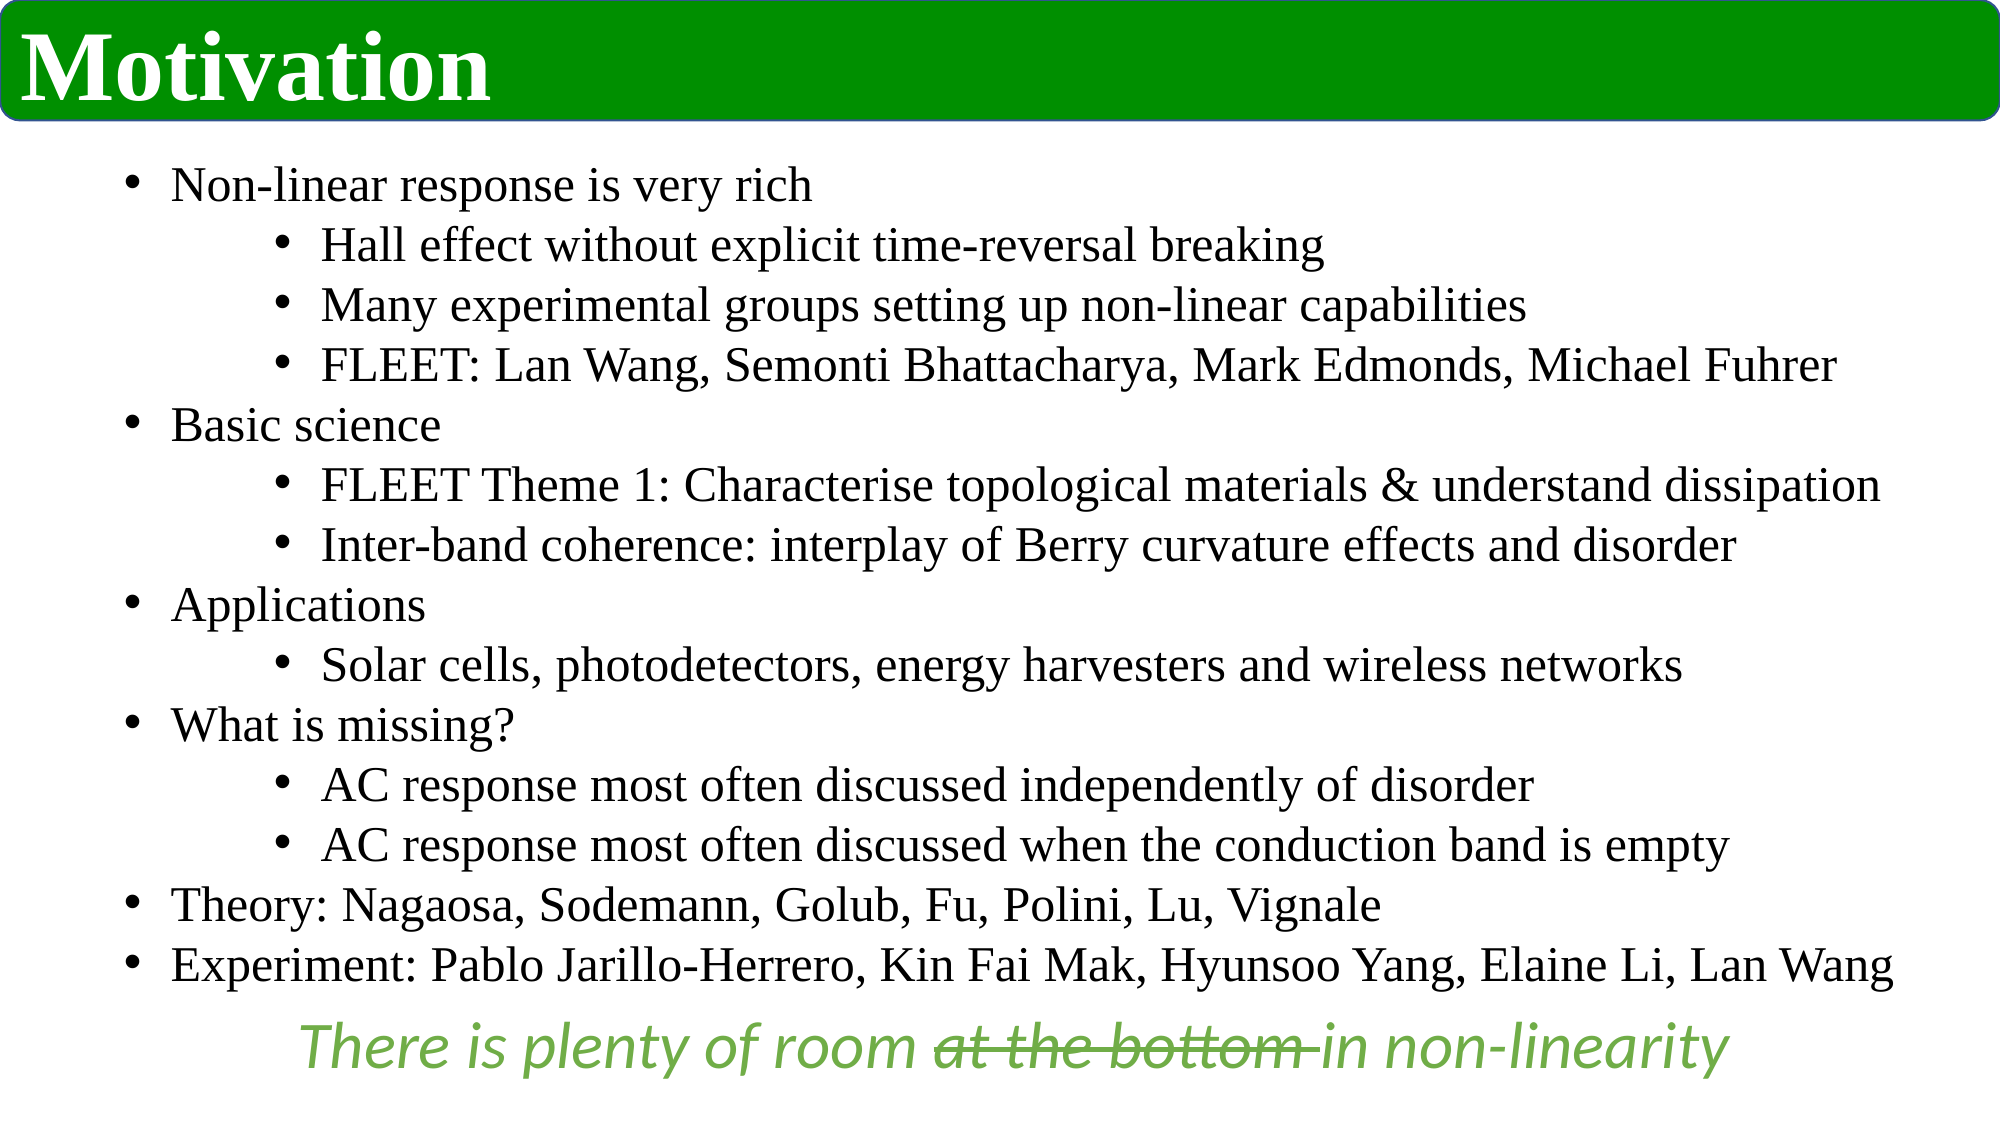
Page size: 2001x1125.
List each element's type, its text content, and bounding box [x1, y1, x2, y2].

text_box Non-linear response is very rich Hall effect without explicit time-reversal breaking Many experimental groups setting up non-linear capabilities FLEET: Lan Wang, Semonti Bhattacharya, Mark Edmonds, Michael Fuhrer Basic science FLEET Theme 1: Characterise topological materials & understand dissipation Inter-band coherence: interplay of Berry curvature effects and disorder Applications Solar cells, photodetectors, energy harvesters and wireless networks What is missing? AC response most often discussed independently of disorder AC response most often discussed when the conduction band is empty Theory: Nagaosa, Sodemann, Golub, Fu, Polini, Lu, Vignale Experiment: Pablo Jarillo-Herrero, Kin Fai Mak, Hyunsoo Yang, Elaine Li, Lan Wang [109, 144, 2000, 1059]
text_box There is plenty of room at the bottom in non-linearity [147, 994, 1871, 1089]
text_box Motivation [0, 0, 2000, 122]
